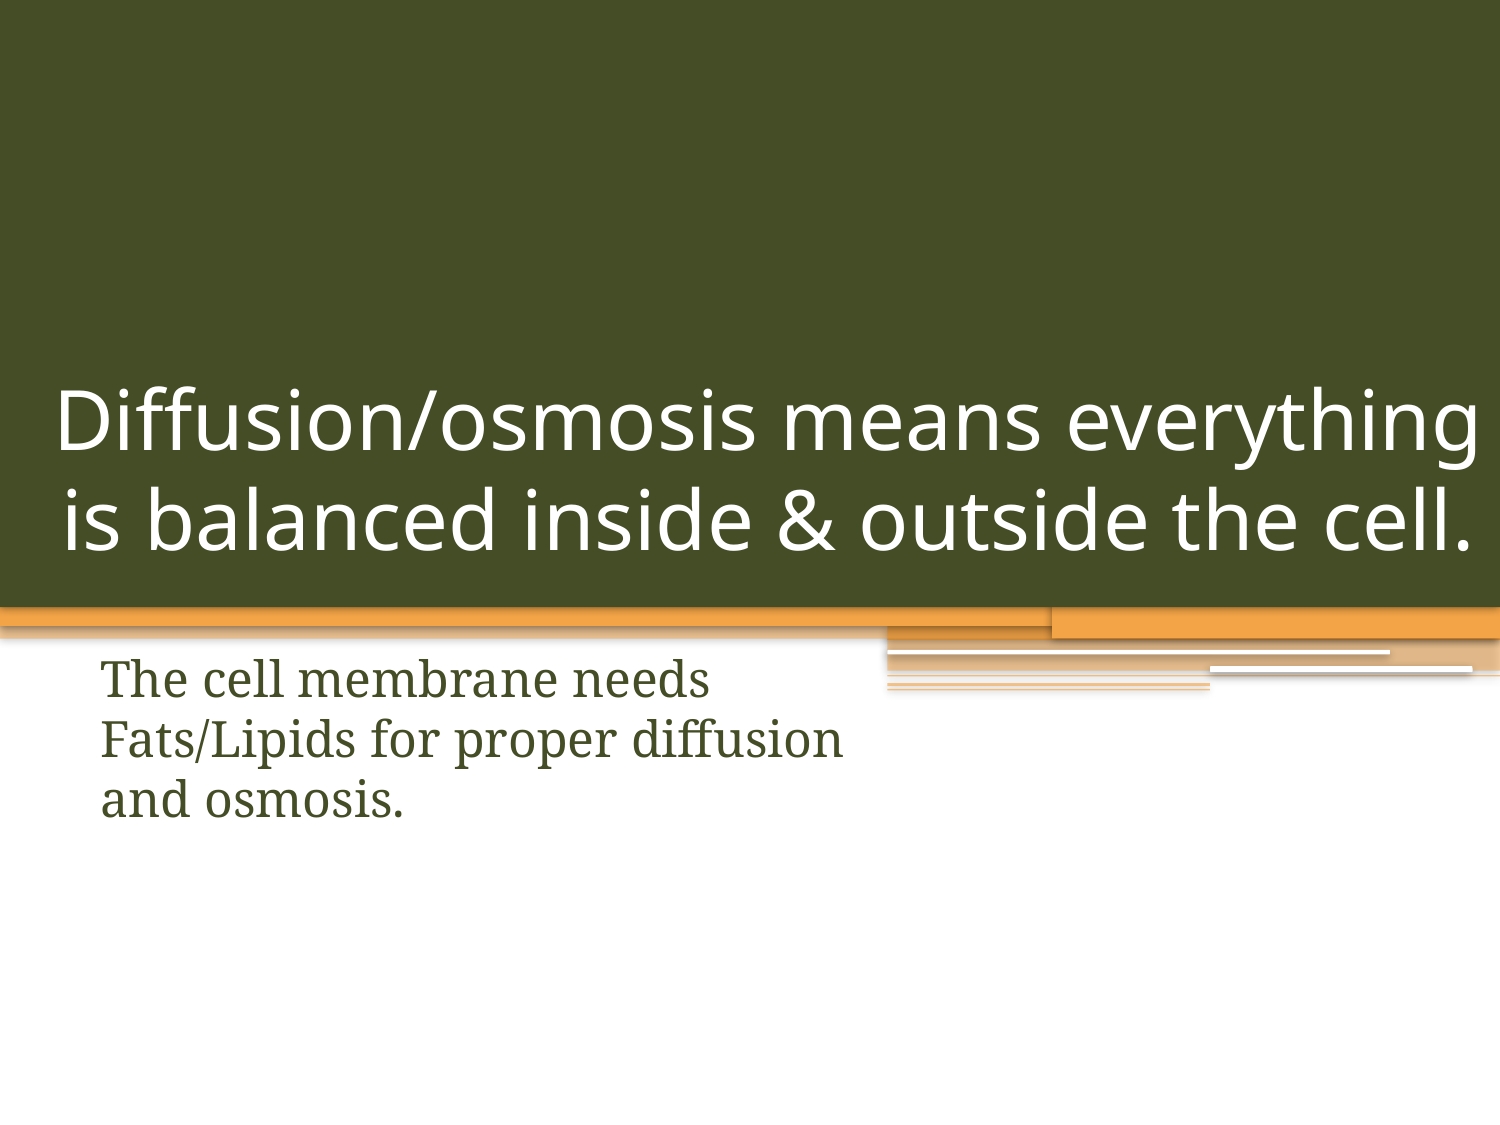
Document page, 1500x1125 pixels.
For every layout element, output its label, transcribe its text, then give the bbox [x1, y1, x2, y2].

title Diffusion/osmosis means everything is balanced inside & outside the cell. [37, 262, 1500, 575]
subtitle The cell membrane needs Fats/Lipids for proper diffusion and osmosis. [75, 639, 888, 928]
